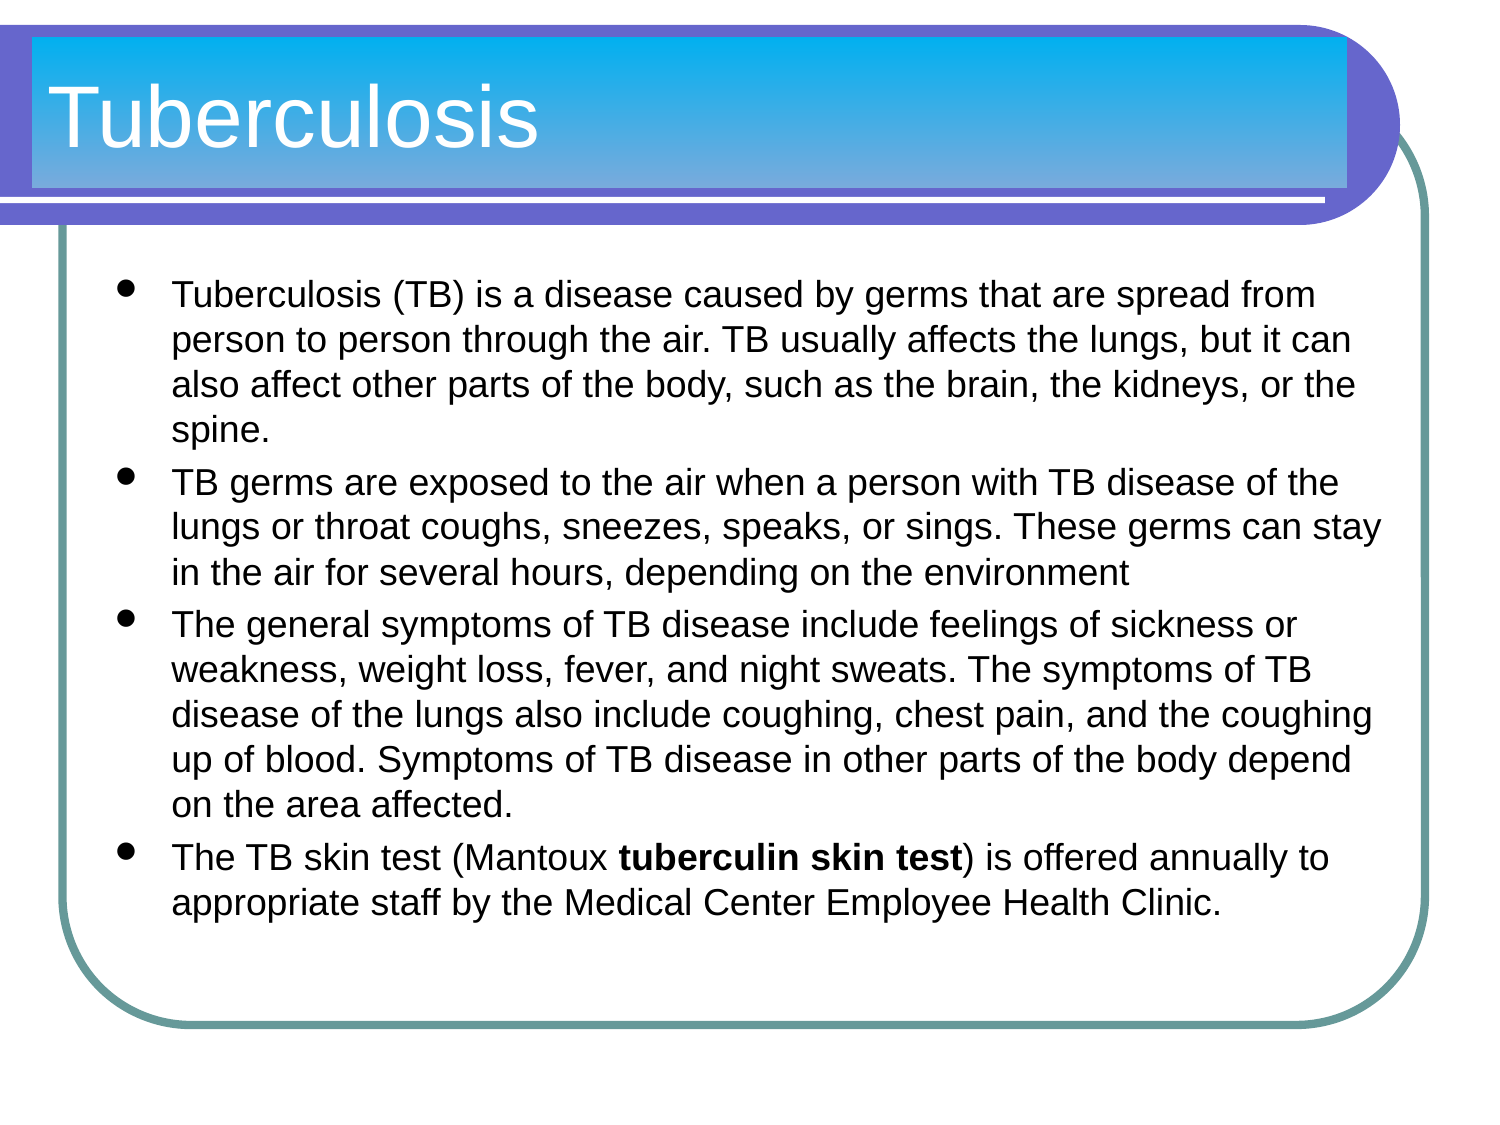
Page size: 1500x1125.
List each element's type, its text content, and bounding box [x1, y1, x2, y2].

list Tuberculosis (TB) is a disease caused by germs that are spread from person to person through the air. TB usually affects the lungs, but it can also affect other parts of the body, such as the brain, the kidneys, or the spine. TB germs are exposed to the air when a person with TB disease of the lungs or throat coughs, sneezes, speaks, or sings. These germs can stay in the air for several hours, depending on the environment The general symptoms of TB disease include feelings of sickness or weakness, weight loss, fever, and night sweats. The symptoms of TB disease of the lungs also include coughing, chest pain, and the coughing up of blood. Symptoms of TB disease in other parts of the body depend on the area affected. The TB skin test (Mantoux tuberculin skin test) is offered annually to appropriate staff by the Medical Center Employee Health Clinic. [99, 262, 1401, 988]
title Tuberculosis [31, 37, 1348, 188]
